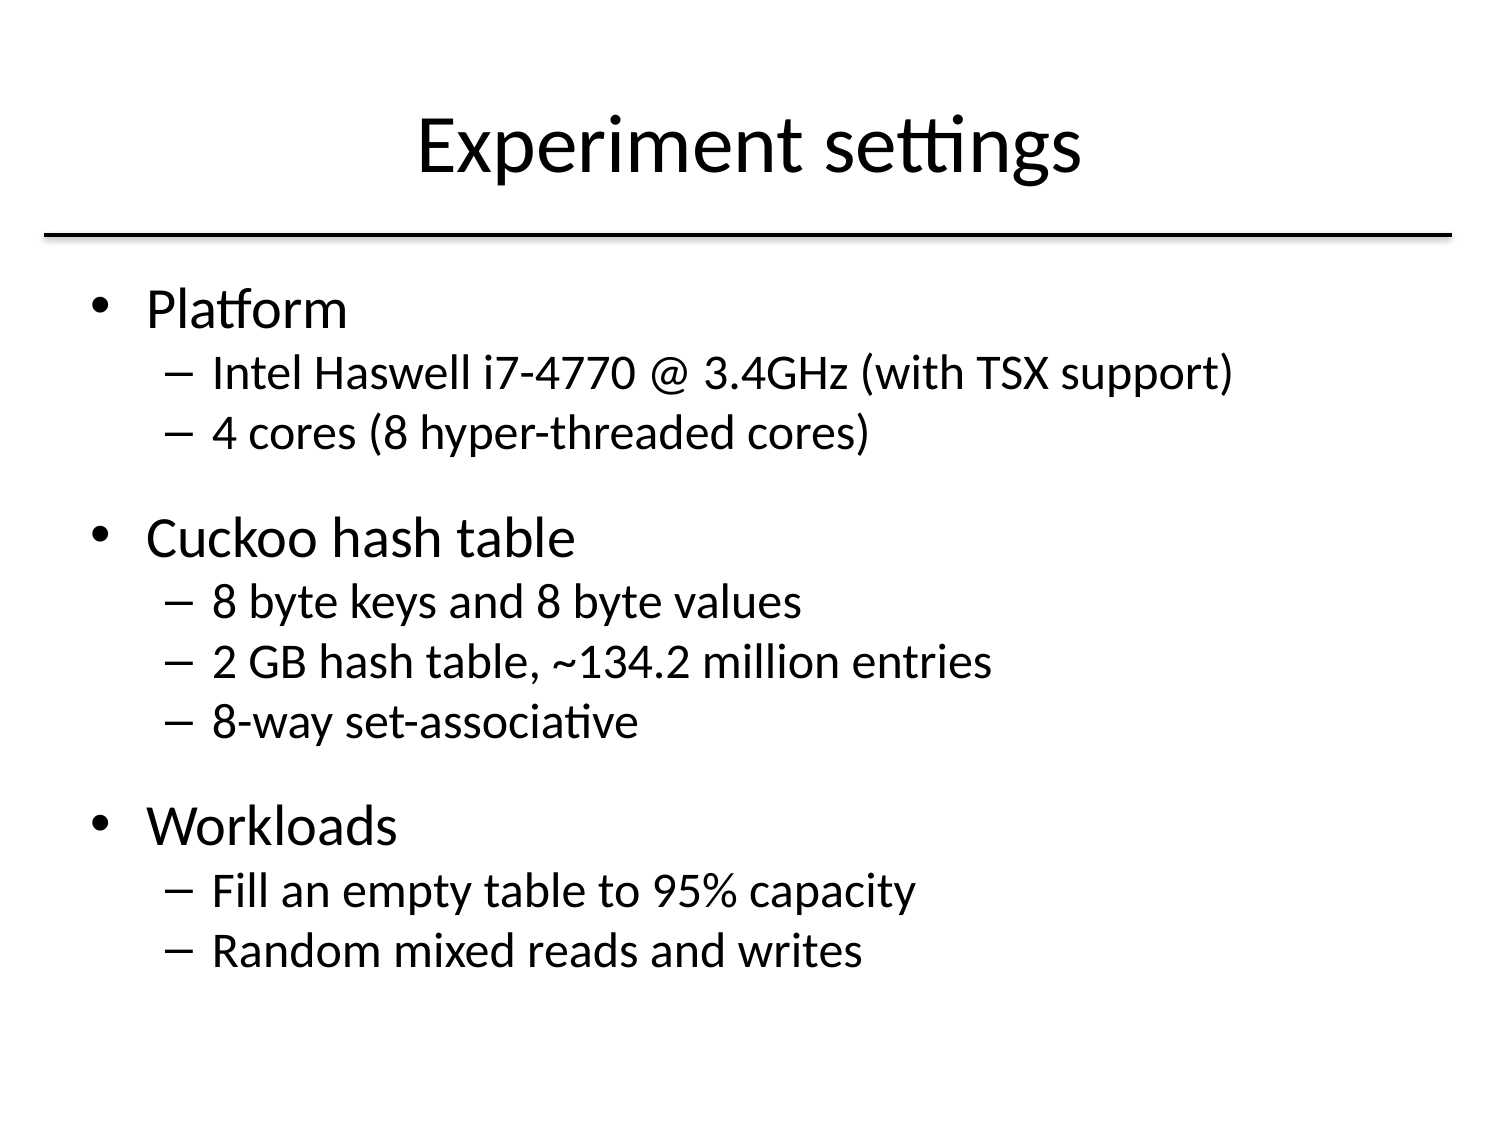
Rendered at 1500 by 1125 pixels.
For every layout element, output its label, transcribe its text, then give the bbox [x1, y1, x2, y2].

title Experiment settings [75, 45, 1425, 231]
list Platform Intel Haswell i7-4770 @ 3.4GHz (with TSX support) 4 cores (8 hyper-threaded cores) Cuckoo hash table 8 byte keys and 8 byte values 2 GB hash table, ~134.2 million entries 8-way set-associative Workloads Fill an empty table to 95% capacity Random mixed reads and writes [75, 262, 1450, 1097]
